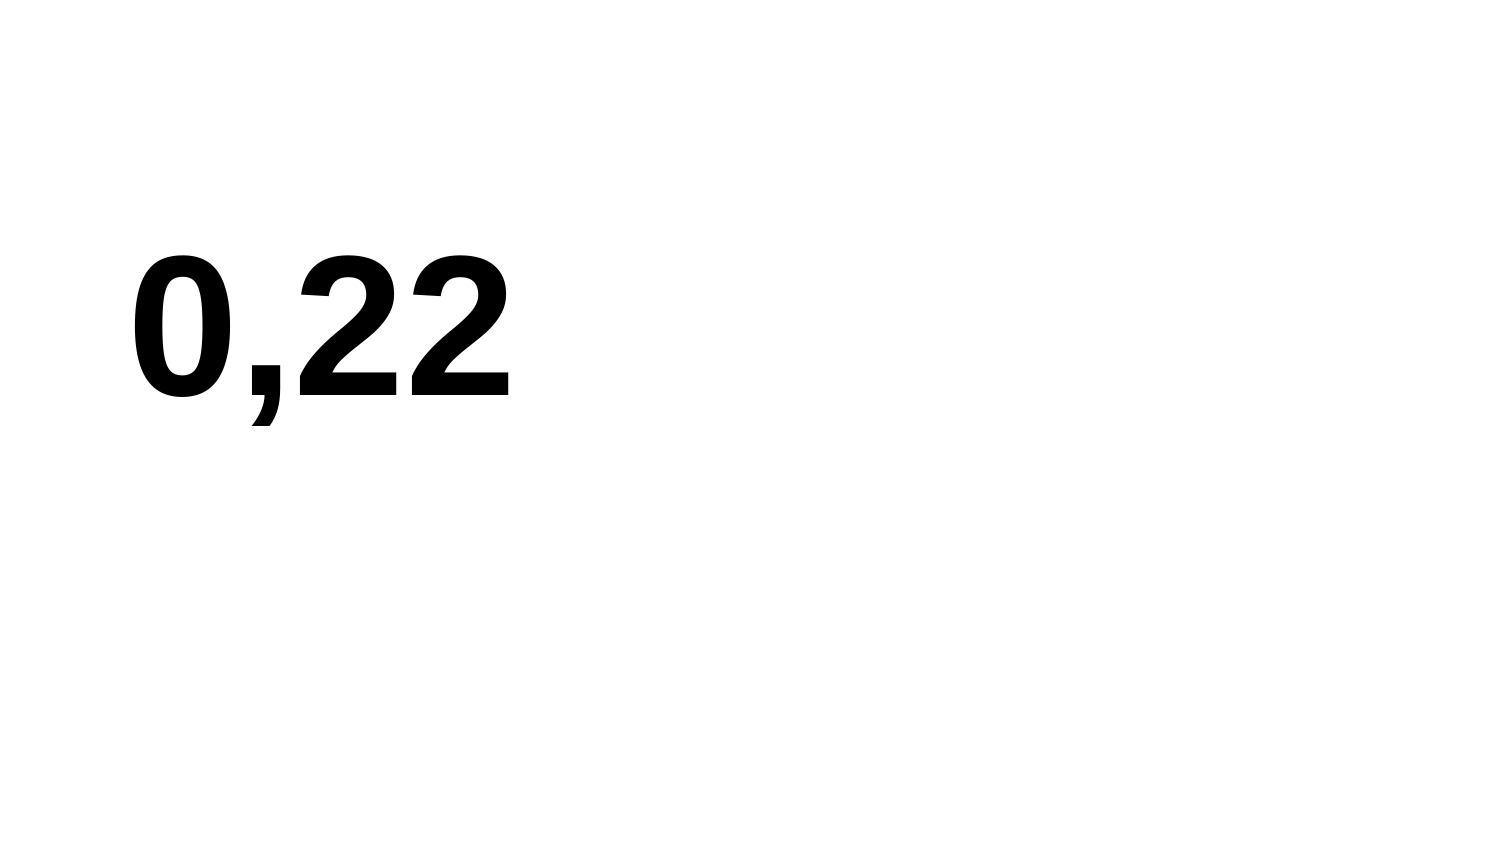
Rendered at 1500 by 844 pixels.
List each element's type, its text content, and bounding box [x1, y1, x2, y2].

text_box 0,22 [112, 259, 1388, 450]
